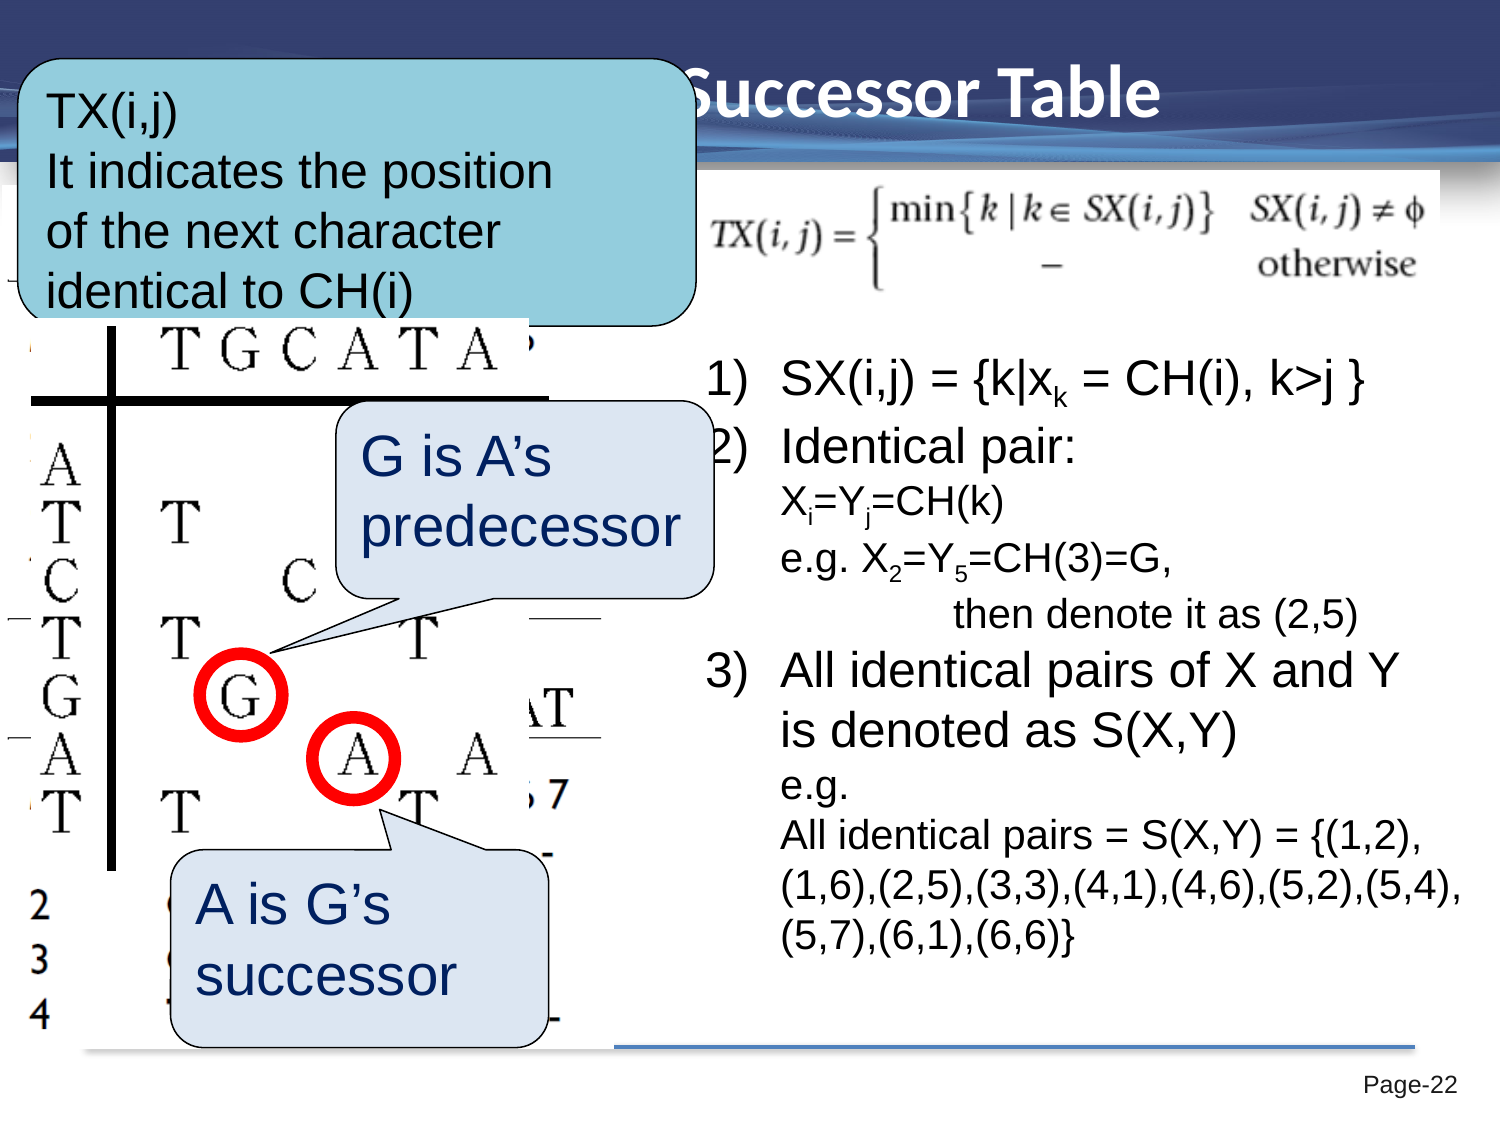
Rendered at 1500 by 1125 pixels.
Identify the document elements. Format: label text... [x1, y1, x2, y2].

title FAST_LCS - Successor Table [41, 13, 1454, 162]
text_box G is A’s predecessor [620, 400, 715, 599]
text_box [199, 653, 396, 801]
picture [695, 170, 1440, 306]
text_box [31, 317, 549, 872]
text_box TX(i,j) It indicates the position of the next character identical to CH(i) [17, 58, 697, 327]
text_box SX(i,j) = {k|xk = CH(i), k>j } Identical pair: Xi=Yj=CH(k) e.g. X2=Y5=CH(3)=G, then denote it as (2,5) All identical pairs of X and Y is denoted as S(X,Y) e.g. All identical pairs = S(X,Y) = {(1,2),(1,6),(2,5),(3,3),(4,1),(4,6),(5,2),(5,4),(5,7),(6,1),(6,6)} [690, 337, 1500, 1012]
picture [0, 0, 1500, 162]
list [2, 185, 614, 1050]
